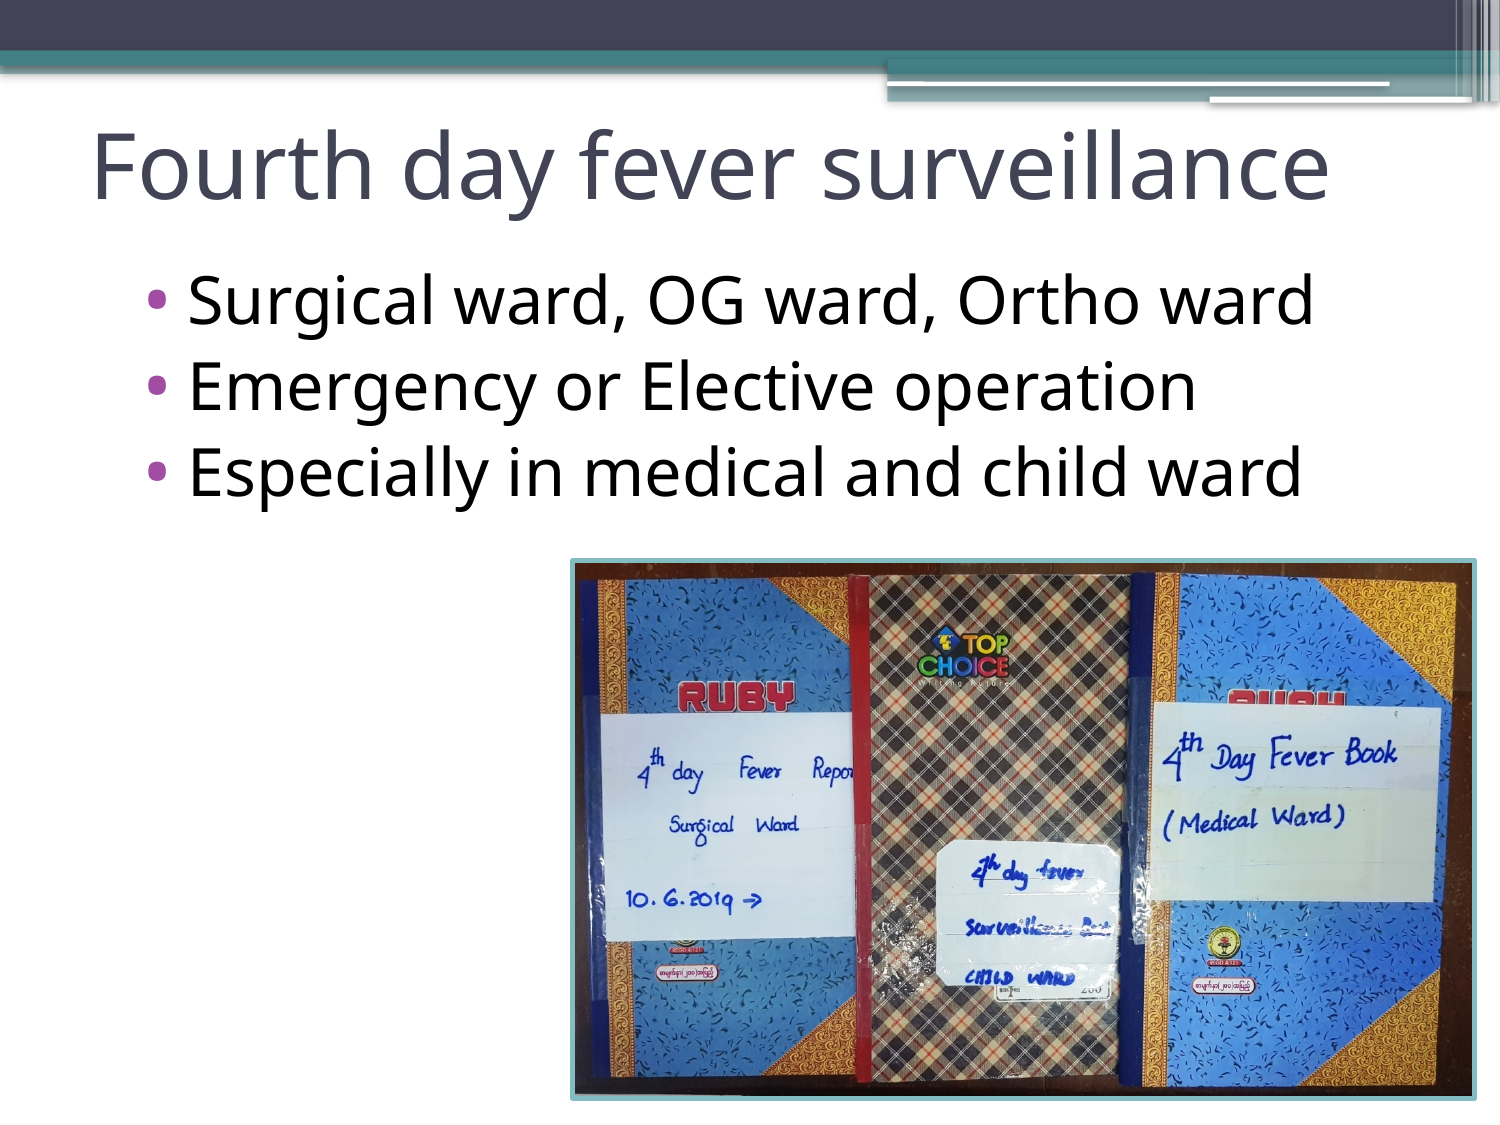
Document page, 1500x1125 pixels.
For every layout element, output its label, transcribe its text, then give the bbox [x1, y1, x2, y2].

list Surgical ward, OG ward, Ortho ward Emergency or Elective operation Especially in medical and child ward [112, 249, 1400, 900]
title Fourth day fever surveillance [75, 50, 1425, 275]
picture [574, 562, 1473, 1097]
